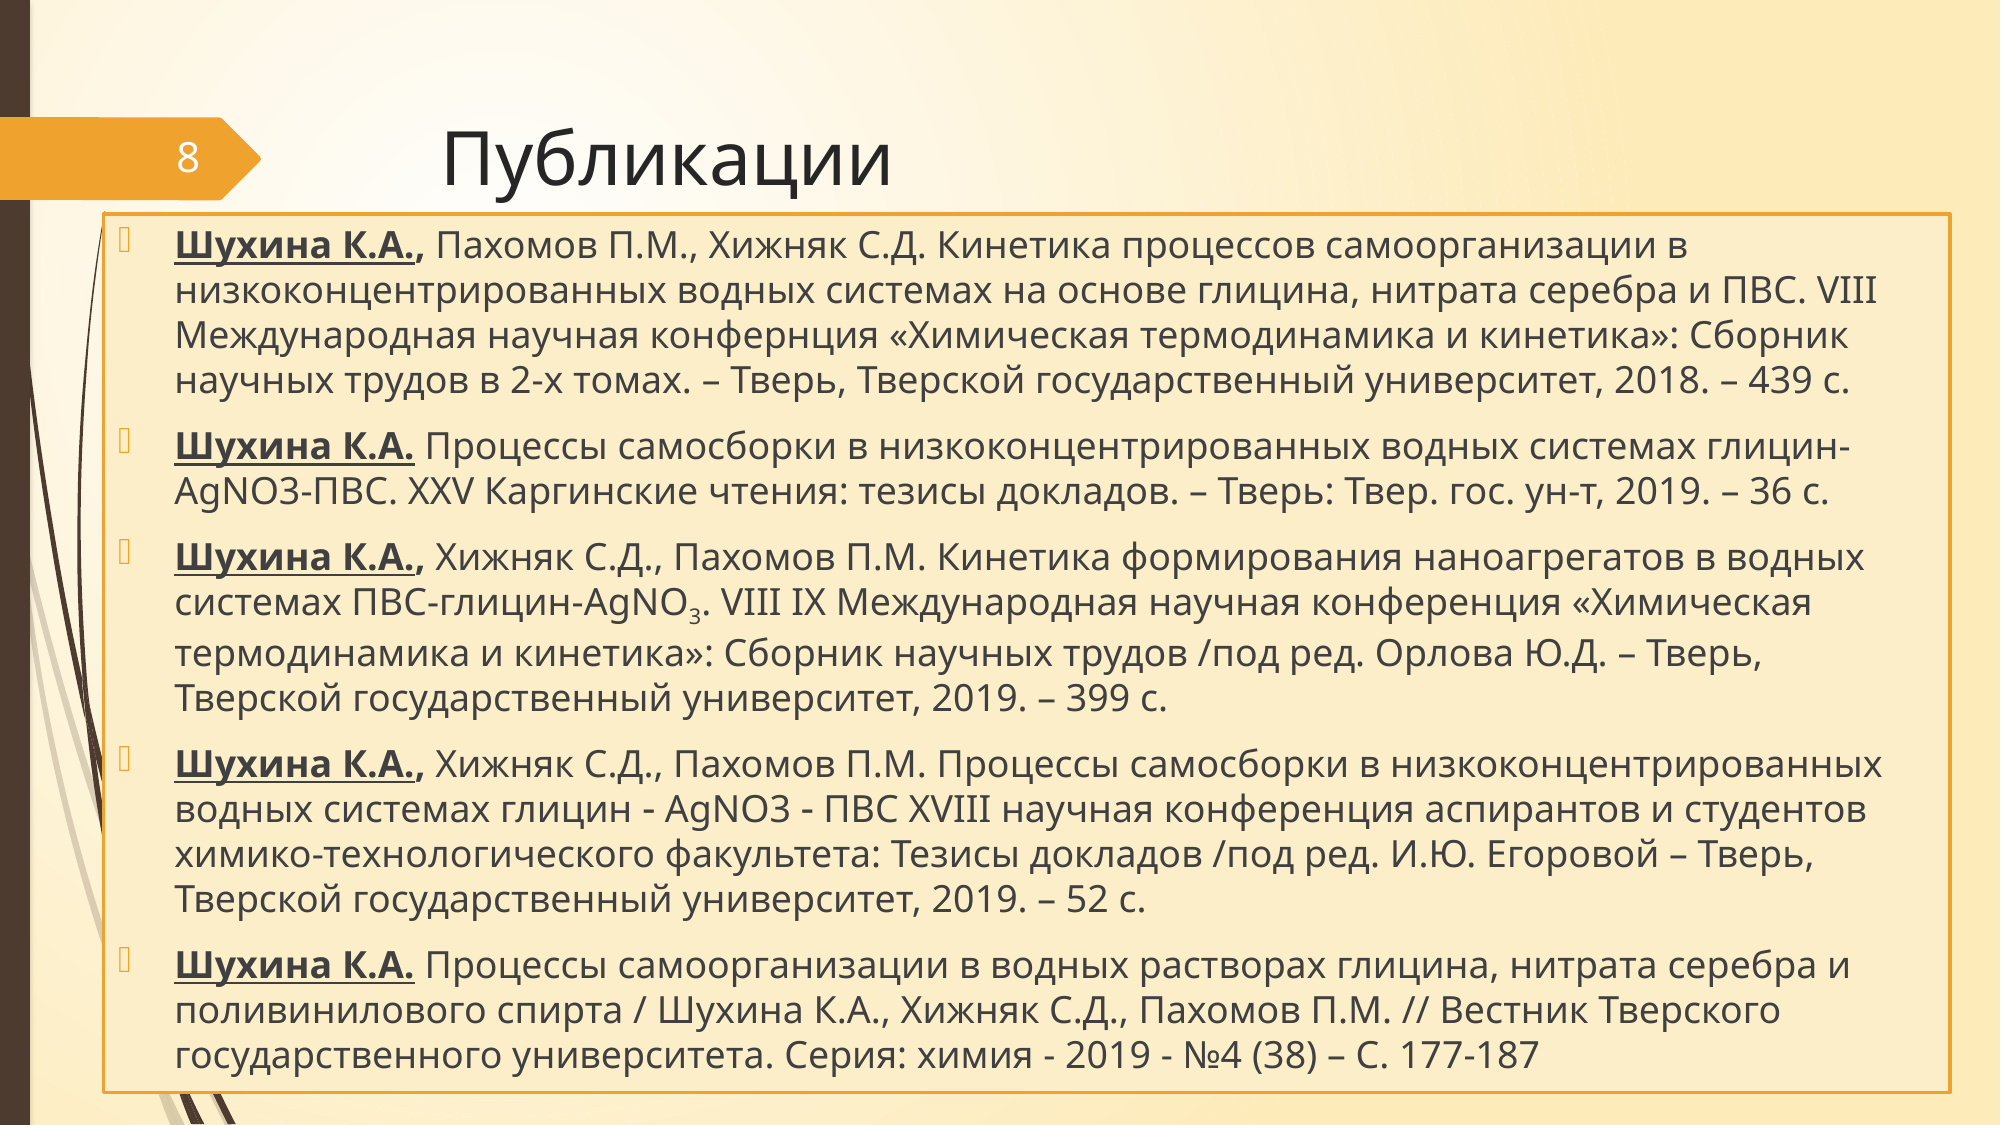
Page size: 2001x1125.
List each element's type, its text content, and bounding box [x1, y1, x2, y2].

list Шухина К.А., Пахомов П.М., Хижняк С.Д. Кинетика процессов самоорганизации в низкоконцентрированных водных системах на основе глицина, нитрата серебра и ПВС. VIII Международная научная конфернция «Химическая термодинамика и кинетика»: Сборник научных трудов в 2-х томах. – Тверь, Тверской государственный университет, 2018. – 439 с. Шухина К.А. Процессы самосборки в низкоконцентрированных водных системах глицин-AgNO3-ПВС. XХV Каргинские чтения: тезисы докладов. – Тверь: Твер. гос. ун-т, 2019. – 36 с. Шухина К.А., Хижняк С.Д., Пахомов П.М. Кинетика формирования наноагрегатов в водных системах ПВС-глицин-AgNO3. VIII IX Международная научная конференция «Химическая термодинамика и кинетика»: Сборник научных трудов /под ред. Орлова Ю.Д. – Тверь, Тверской государственный университет, 2019. – 399 с. Шухина К.А., Хижняк С.Д., Пахомов П.М. Процессы самосборки в низкоконцентрированных водных системах глицин  AgNO3  ПВС XVIII научная конференция аспирантов и студентов химико-технологического факультета: Тезисы докладов /под ред. И.Ю. Егоровой – Тверь, Тверской государственный университет, 2019. – 52 с. Шухина К.А. Процессы самоорганизации в водных растворах глицина, нитрата серебра и поливинилового спирта / Шухина К.А., Хижняк С.Д., Пахомов П.М. // Вестник Тверского государственного университета. Серия: химия - 2019 - №4 (38) – С. 177-187 [103, 213, 1950, 1093]
title Публикации [425, 102, 1888, 213]
slide_number 8 [87, 129, 216, 190]
